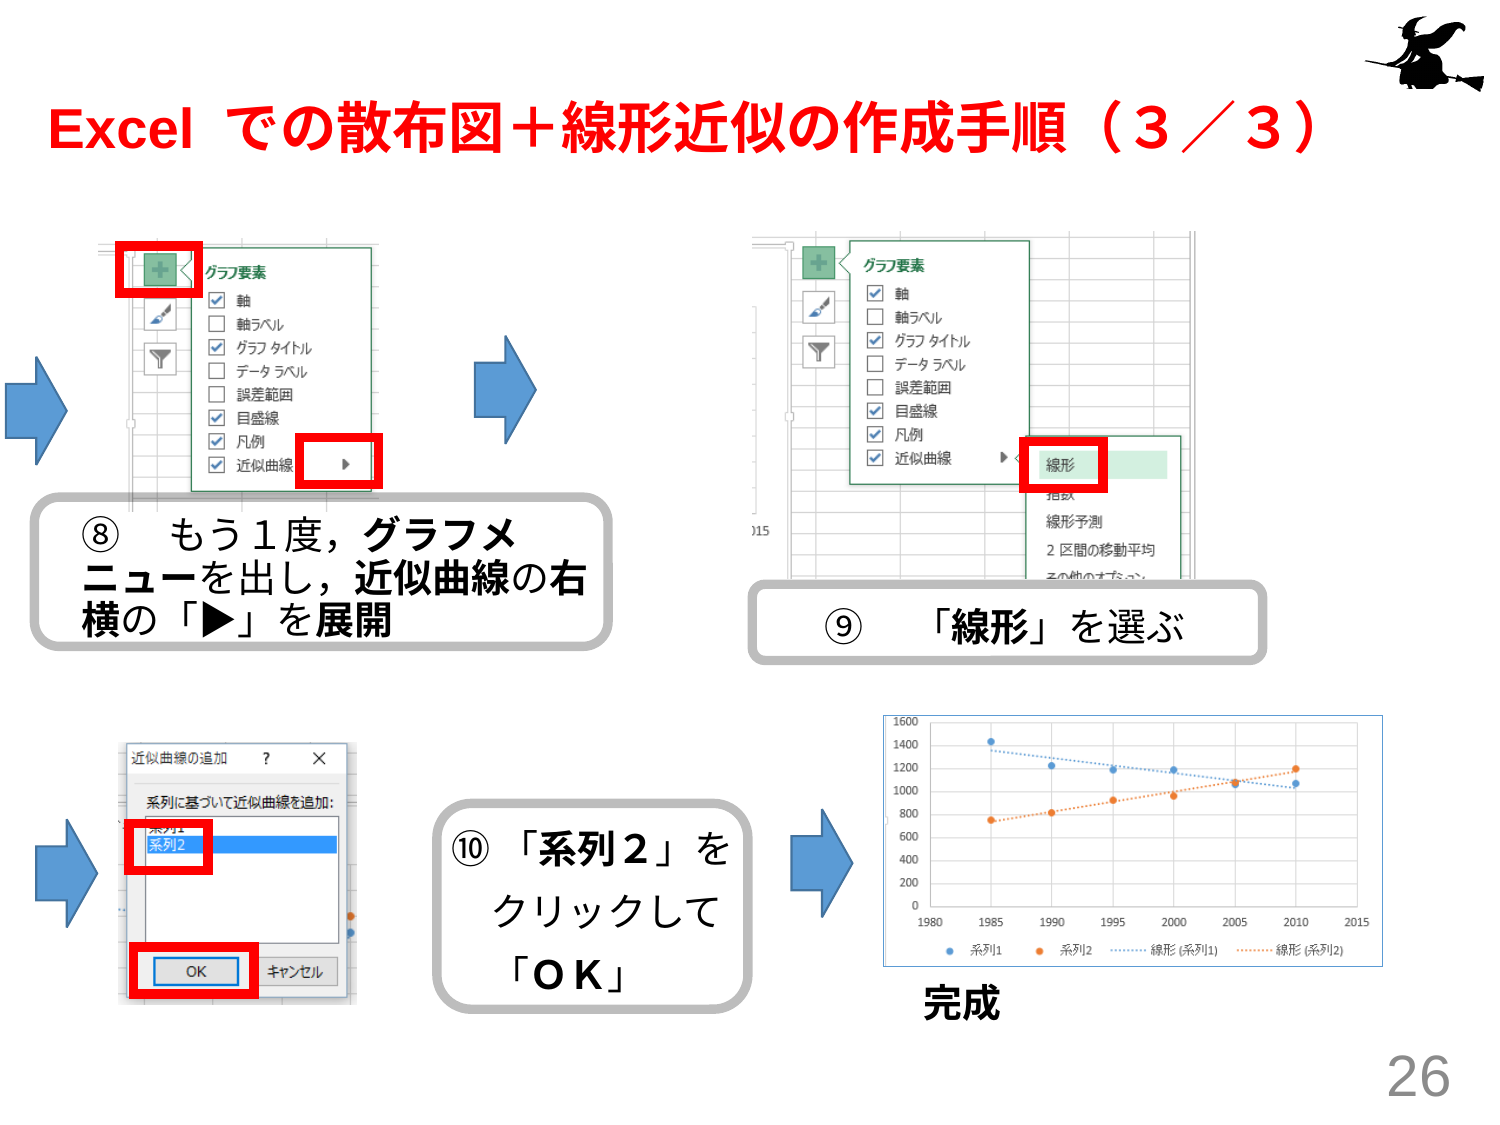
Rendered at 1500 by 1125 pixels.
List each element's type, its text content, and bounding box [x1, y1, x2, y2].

text_box 完成 [912, 978, 1451, 1051]
slide_number 26 [1129, 1042, 1467, 1103]
text_box ⑨ 「線形」を選ぶ [813, 602, 1352, 675]
picture [883, 715, 1383, 966]
text_box Excel での散布図＋線形近似の作成手順（３／３） [36, 89, 1473, 173]
picture [752, 231, 1199, 579]
text_box ⑩「系列２」を クリックして 「ＯＫ」 [439, 824, 792, 1015]
picture [98, 238, 379, 512]
text_box [33, 496, 610, 648]
text_box [35, 818, 99, 928]
text_box [4, 356, 68, 466]
text_box [751, 583, 1264, 662]
picture [1362, 14, 1486, 130]
text_box [790, 808, 854, 918]
text_box [473, 335, 537, 445]
picture [118, 742, 357, 1005]
text_box [435, 802, 747, 990]
